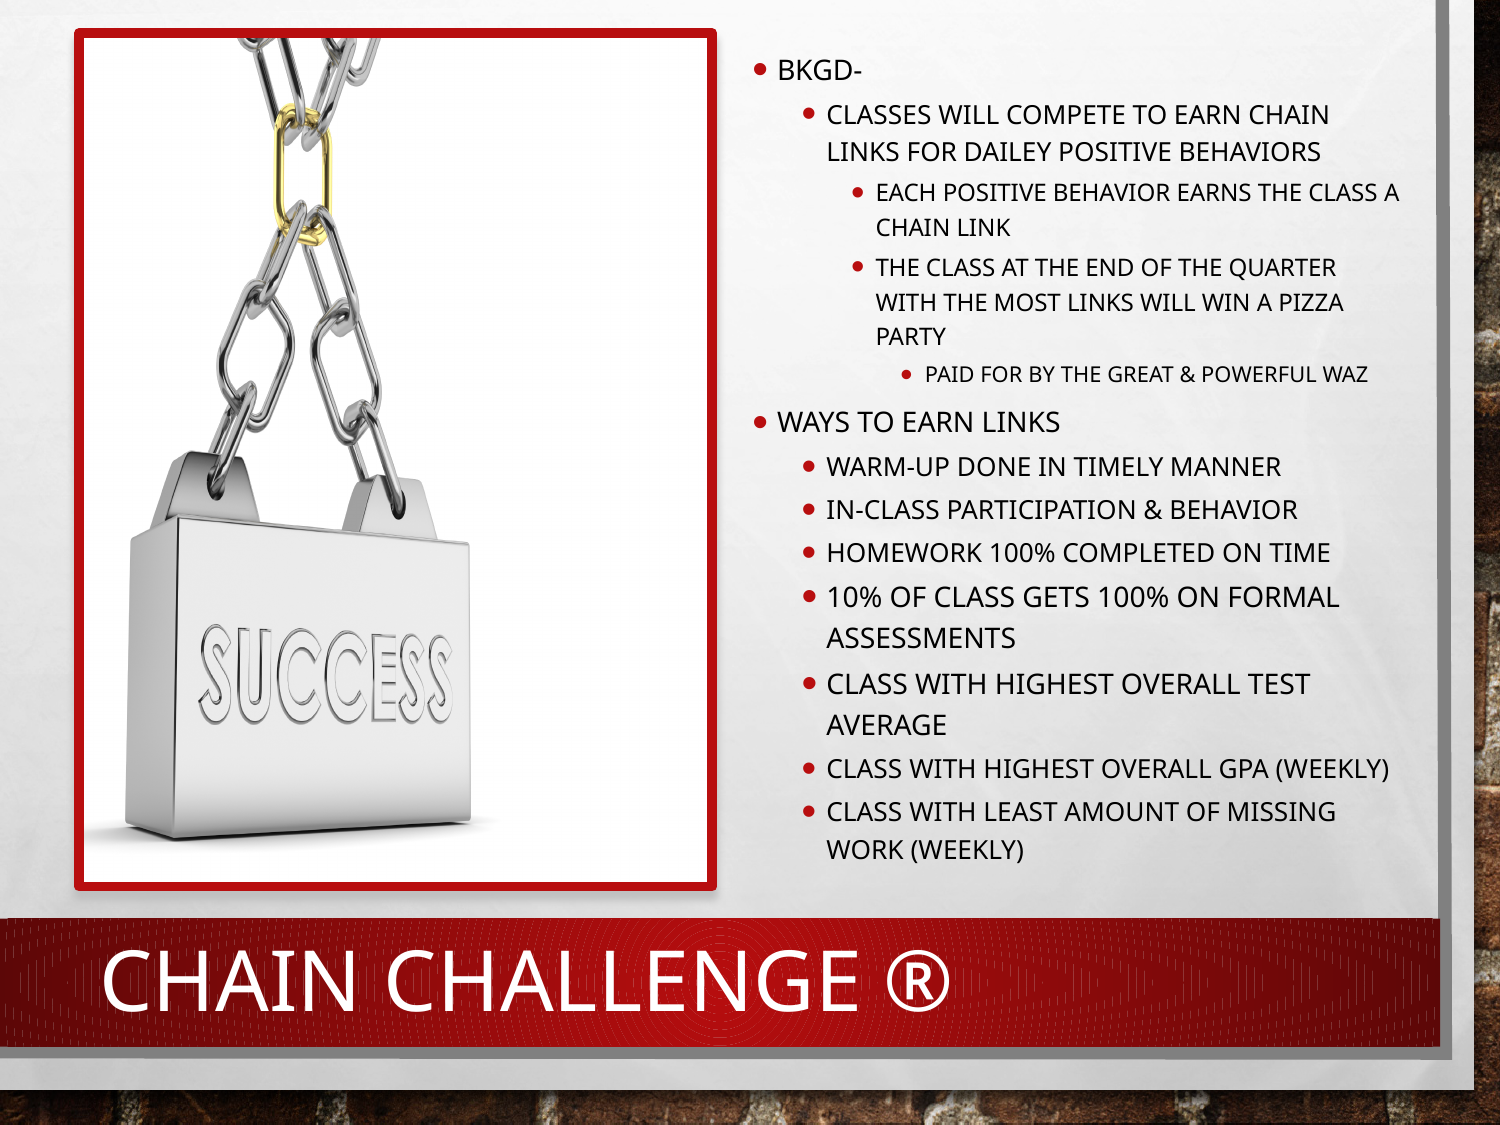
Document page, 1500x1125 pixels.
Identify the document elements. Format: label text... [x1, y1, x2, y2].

title Chain Challenge ® [84, 888, 1364, 1079]
picture [83, 37, 708, 882]
list Bkgd- Classes will compete to earn chain links for Dailey positive behaviors Each positive behavior earns the class a chain link The class at the end of the quarter with the most links will win a pizza party Paid for by the great & powerful waz Ways to earn links Warm-up done in timely manner In-class Participation & behavior Homework 100% completed on time 10% of class gets 100% on formal assessments Class with highest overall test average Class with highest overall gpa (Weekly) Class with least amount of missing work (Weekly) [737, 38, 1417, 882]
picture [0, 0, 1500, 1125]
